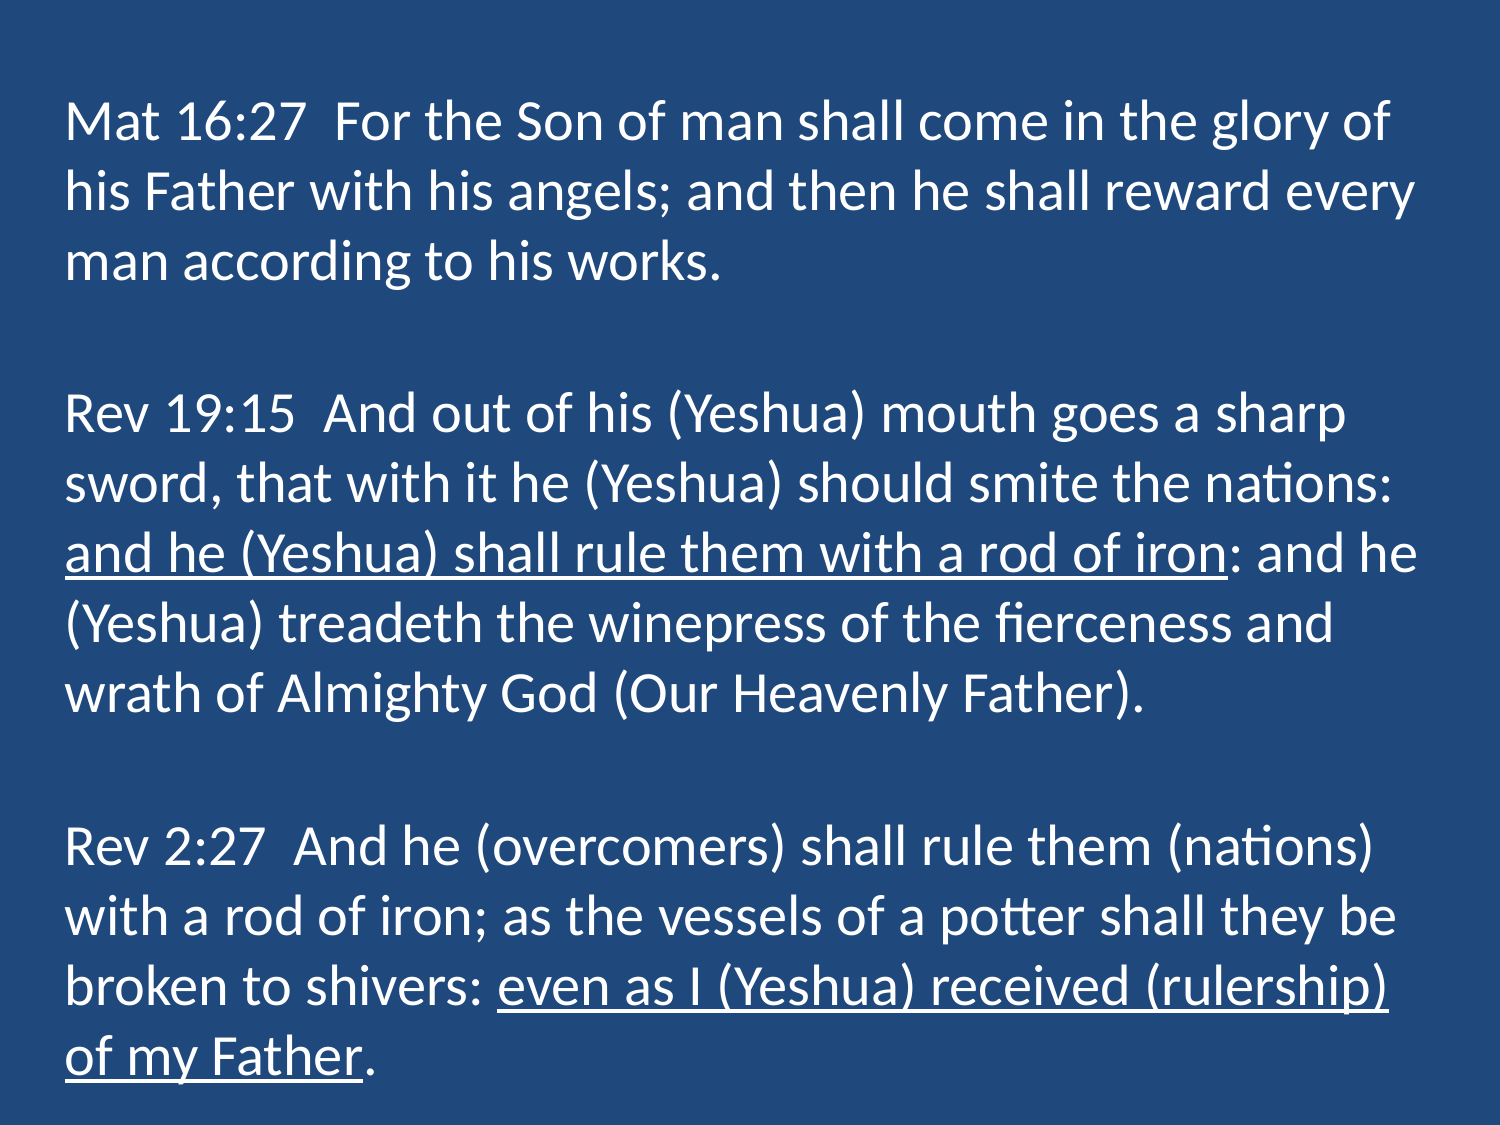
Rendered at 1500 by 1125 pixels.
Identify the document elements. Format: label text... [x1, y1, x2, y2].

text_box Rev 2:27 And he (overcomers) shall rule them (nations) with a rod of iron; as the vessels of a potter shall they be broken to shivers: even as I (Yeshua) received (rulership) of my Father. [49, 799, 1463, 1095]
text_box Rev 19:15 And out of his (Yeshua) mouth goes a sharp sword, that with it he (Yeshua) should smite the nations: and he (Yeshua) shall rule them with a rod of iron: and he (Yeshua) treadeth the winepress of the fierceness and wrath of Almighty God (Our Heavenly Father). [49, 367, 1463, 732]
text_box Mat 16:27 For the Son of man shall come in the glory of his Father with his angels; and then he shall reward every man according to his works. [49, 75, 1463, 300]
